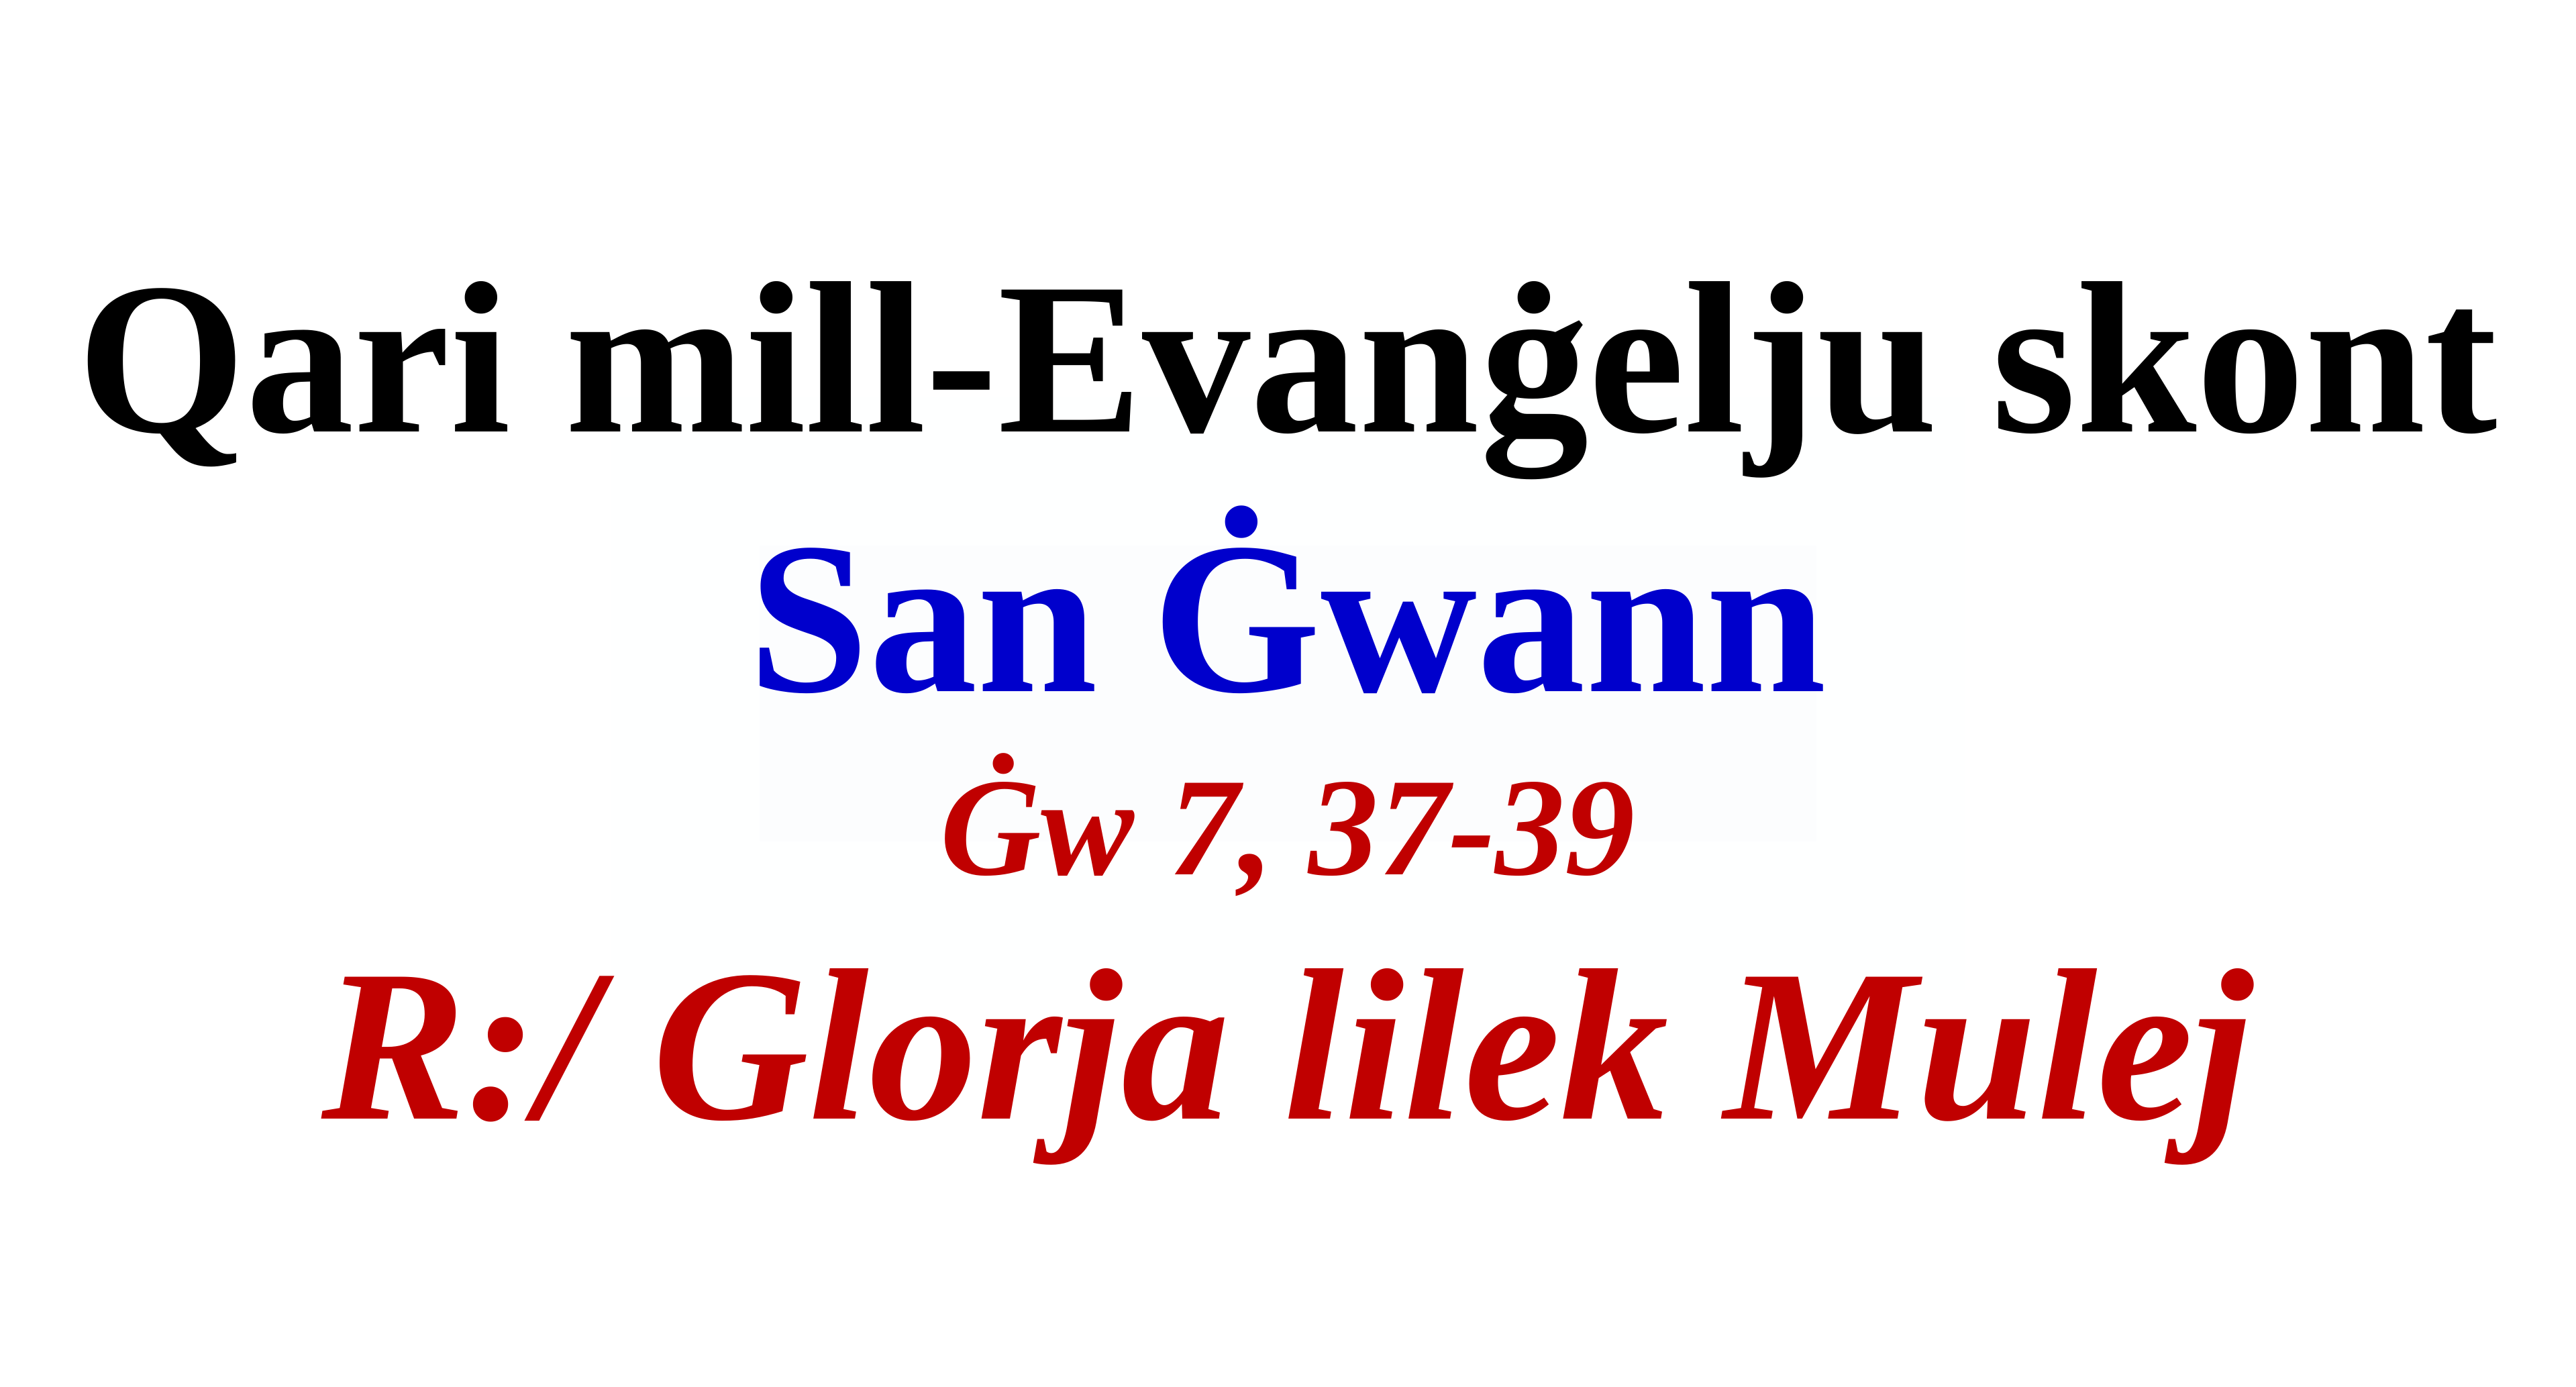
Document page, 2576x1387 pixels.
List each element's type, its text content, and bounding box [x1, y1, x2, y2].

text_box Qari mill-Evanġelju skont San Ġwann Ġw 7, 37-39 R:/ Glorja lilek Mulej [43, 203, 2532, 1174]
